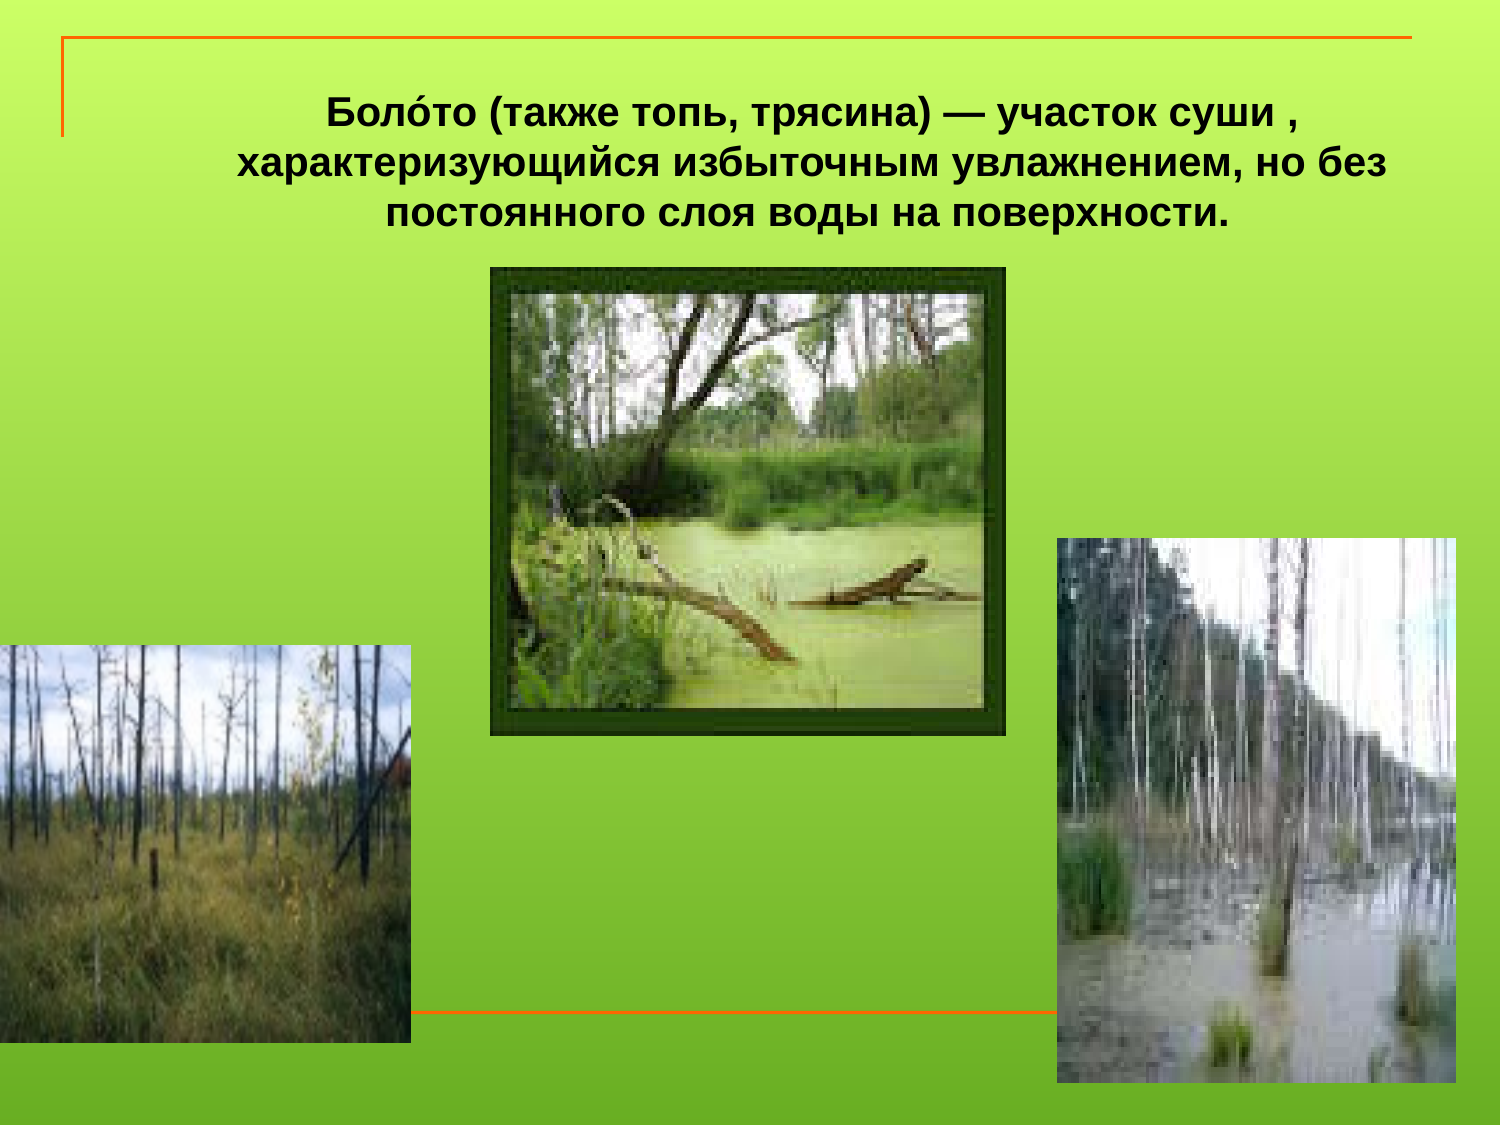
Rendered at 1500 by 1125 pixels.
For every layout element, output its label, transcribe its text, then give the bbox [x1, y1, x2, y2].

title Боло́то (также топь, трясина) — участок суши , характеризующийся избыточным увлажнением, но без постоянного слоя воды на поверхности. [124, 54, 1500, 236]
picture [0, 645, 411, 1043]
picture [1057, 538, 1456, 1083]
picture [490, 267, 1006, 736]
